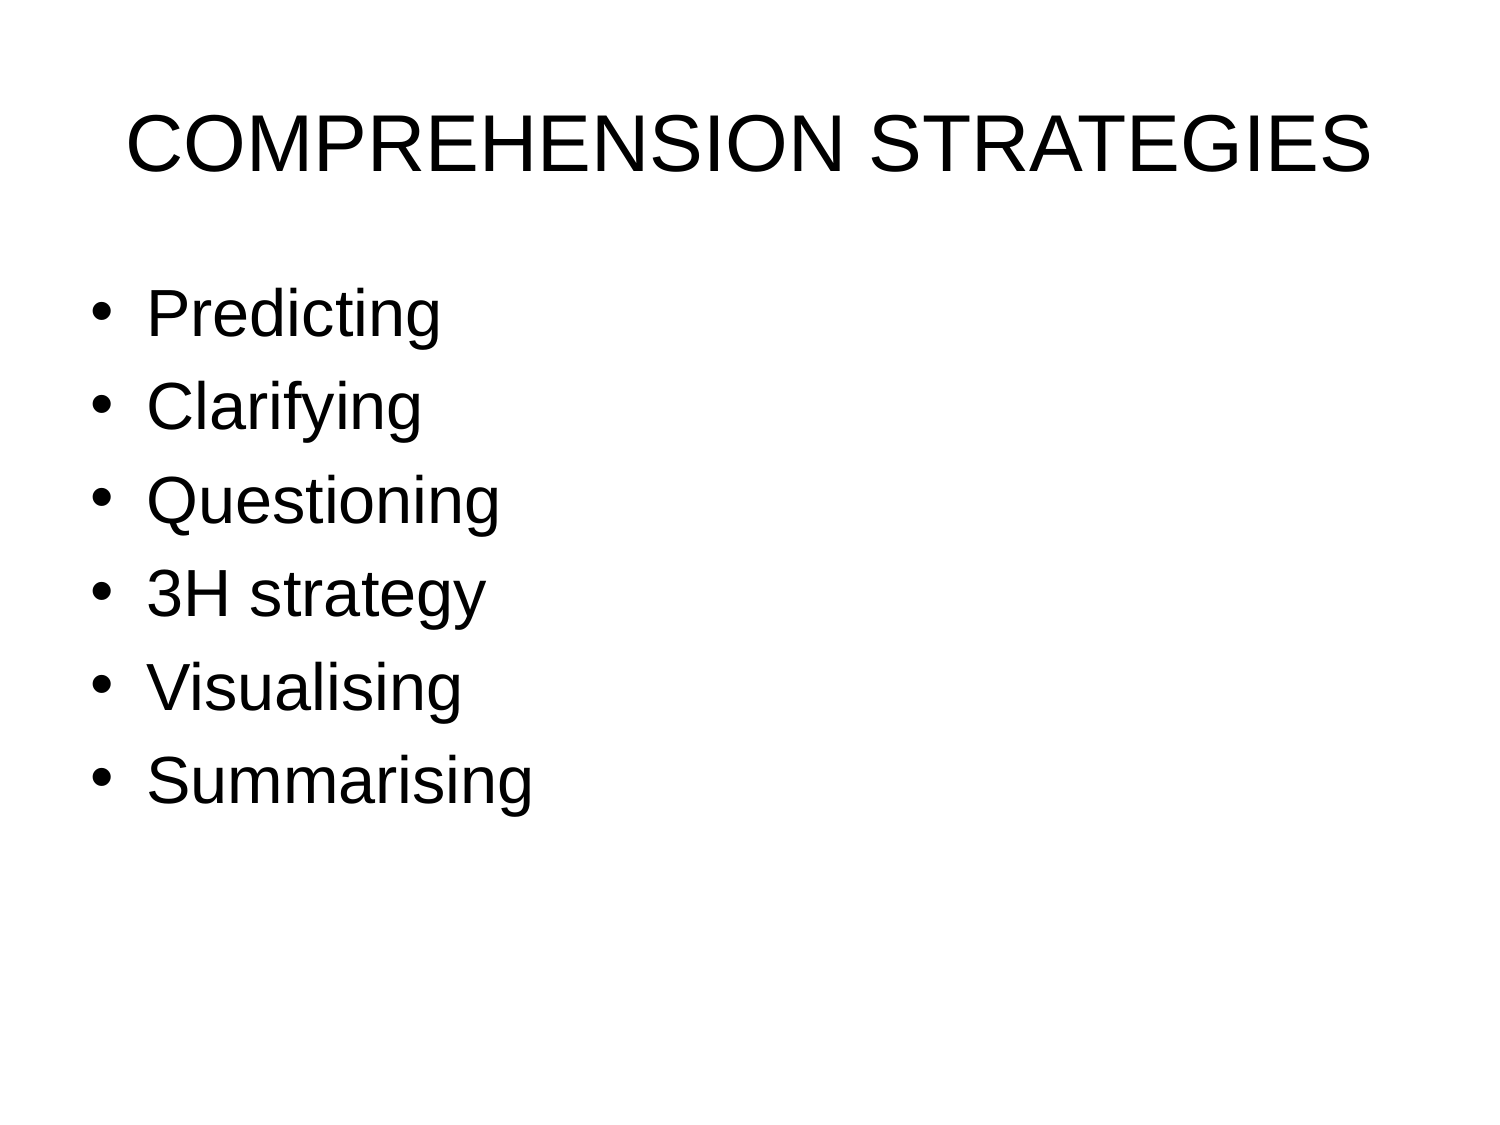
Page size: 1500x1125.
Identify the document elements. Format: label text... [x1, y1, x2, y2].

title COMPREHENSION STRATEGIES [75, 45, 1425, 233]
list Predicting Clarifying Questioning 3H strategy Visualising Summarising [75, 262, 1425, 1005]
